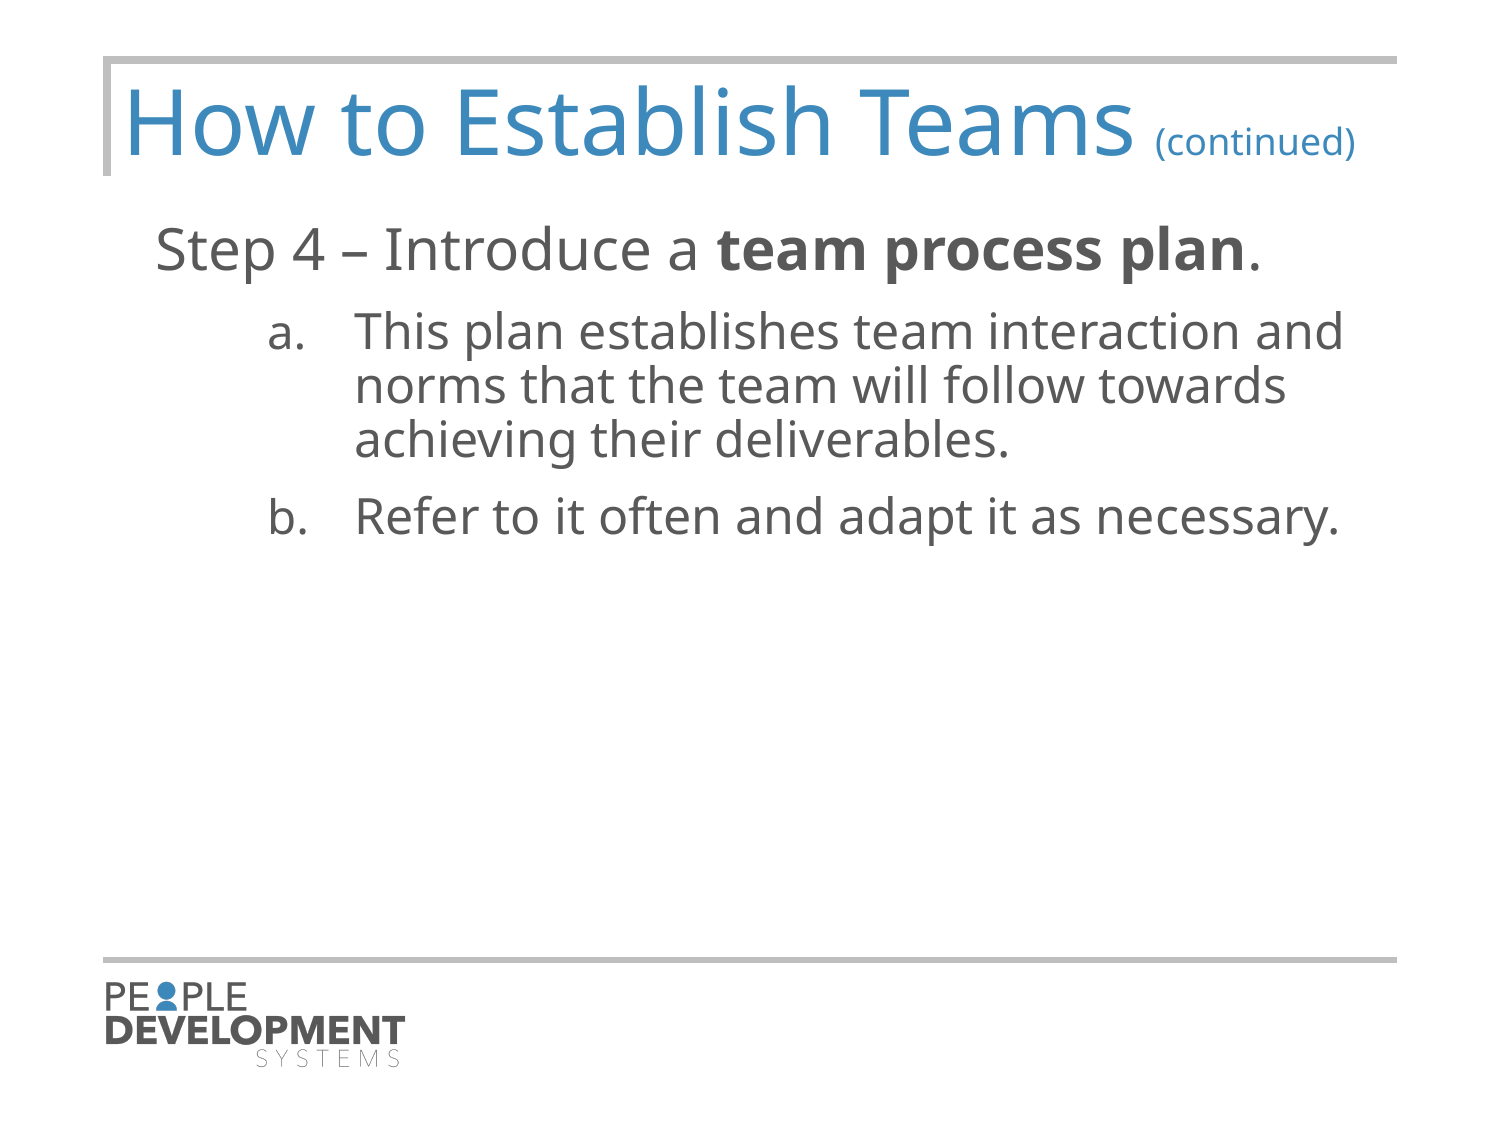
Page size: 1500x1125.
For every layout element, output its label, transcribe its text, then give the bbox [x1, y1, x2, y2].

title How to Establish Teams (continued) [107, 54, 1458, 197]
list Step 4 – Introduce a team process plan. This plan establishes team interaction and norms that the team will follow towards achieving their deliverables. Refer to it often and adapt it as necessary. [140, 212, 1425, 912]
